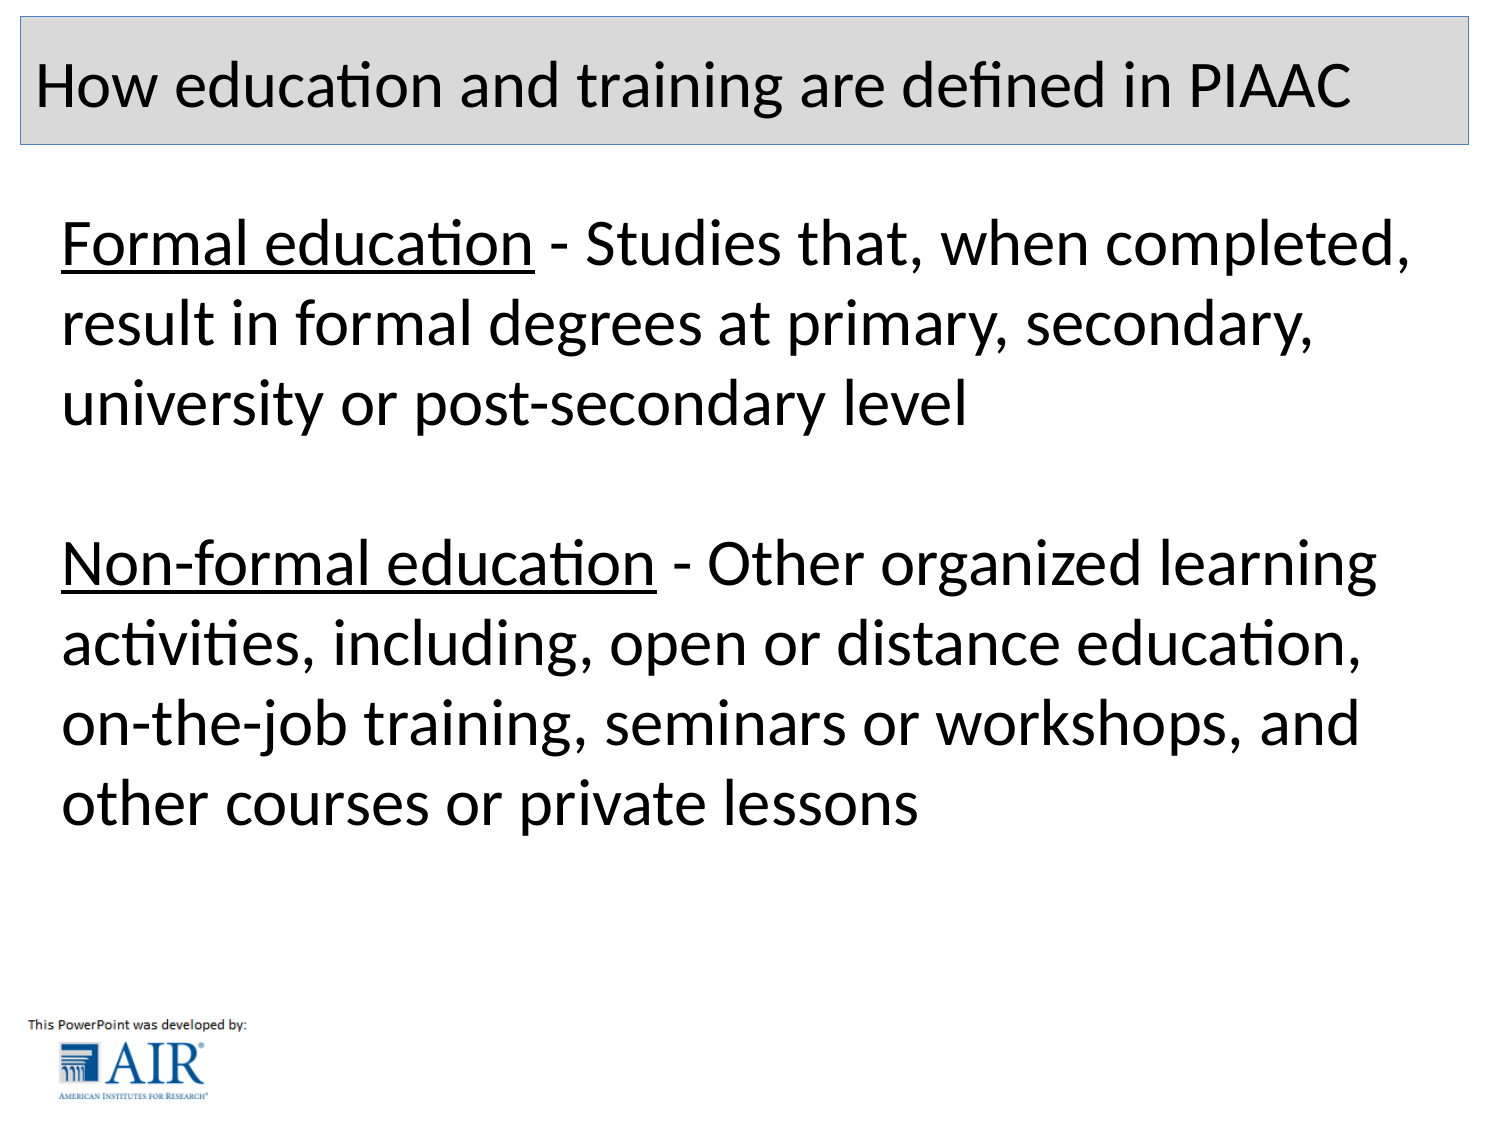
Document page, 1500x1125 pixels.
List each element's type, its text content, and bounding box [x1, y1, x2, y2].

title How education and training are defined in PIAAC [20, 16, 1469, 145]
picture [18, 1002, 258, 1106]
text_box Formal education - Studies that, when completed, result in formal degrees at primary, secondary, university or post-secondary level Non-formal education - Other organized learning activities, including, open or distance education, on-the-job training, seminars or workshops, and other courses or private lessons [46, 191, 1469, 846]
